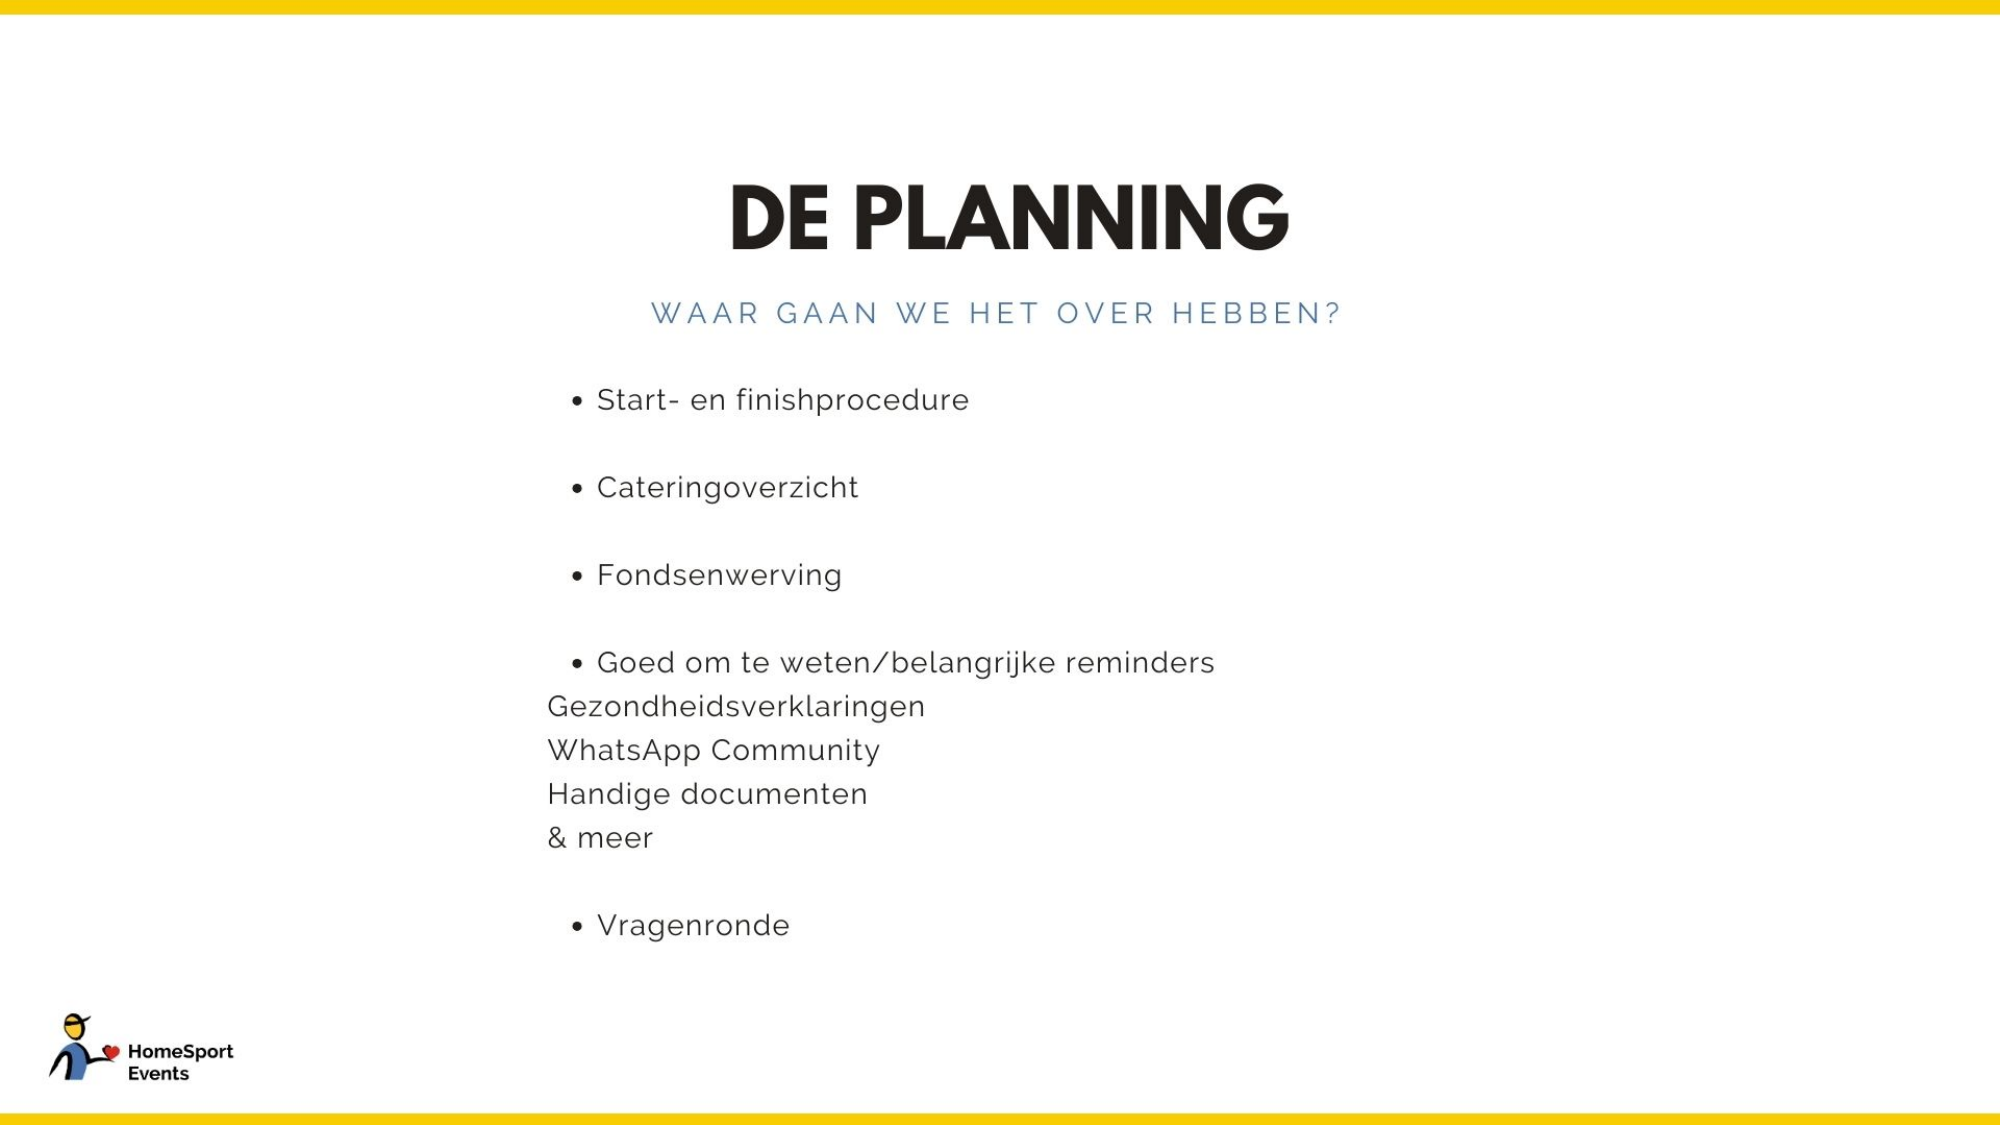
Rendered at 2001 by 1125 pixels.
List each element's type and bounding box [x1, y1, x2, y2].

list [0, 0, 2000, 1125]
